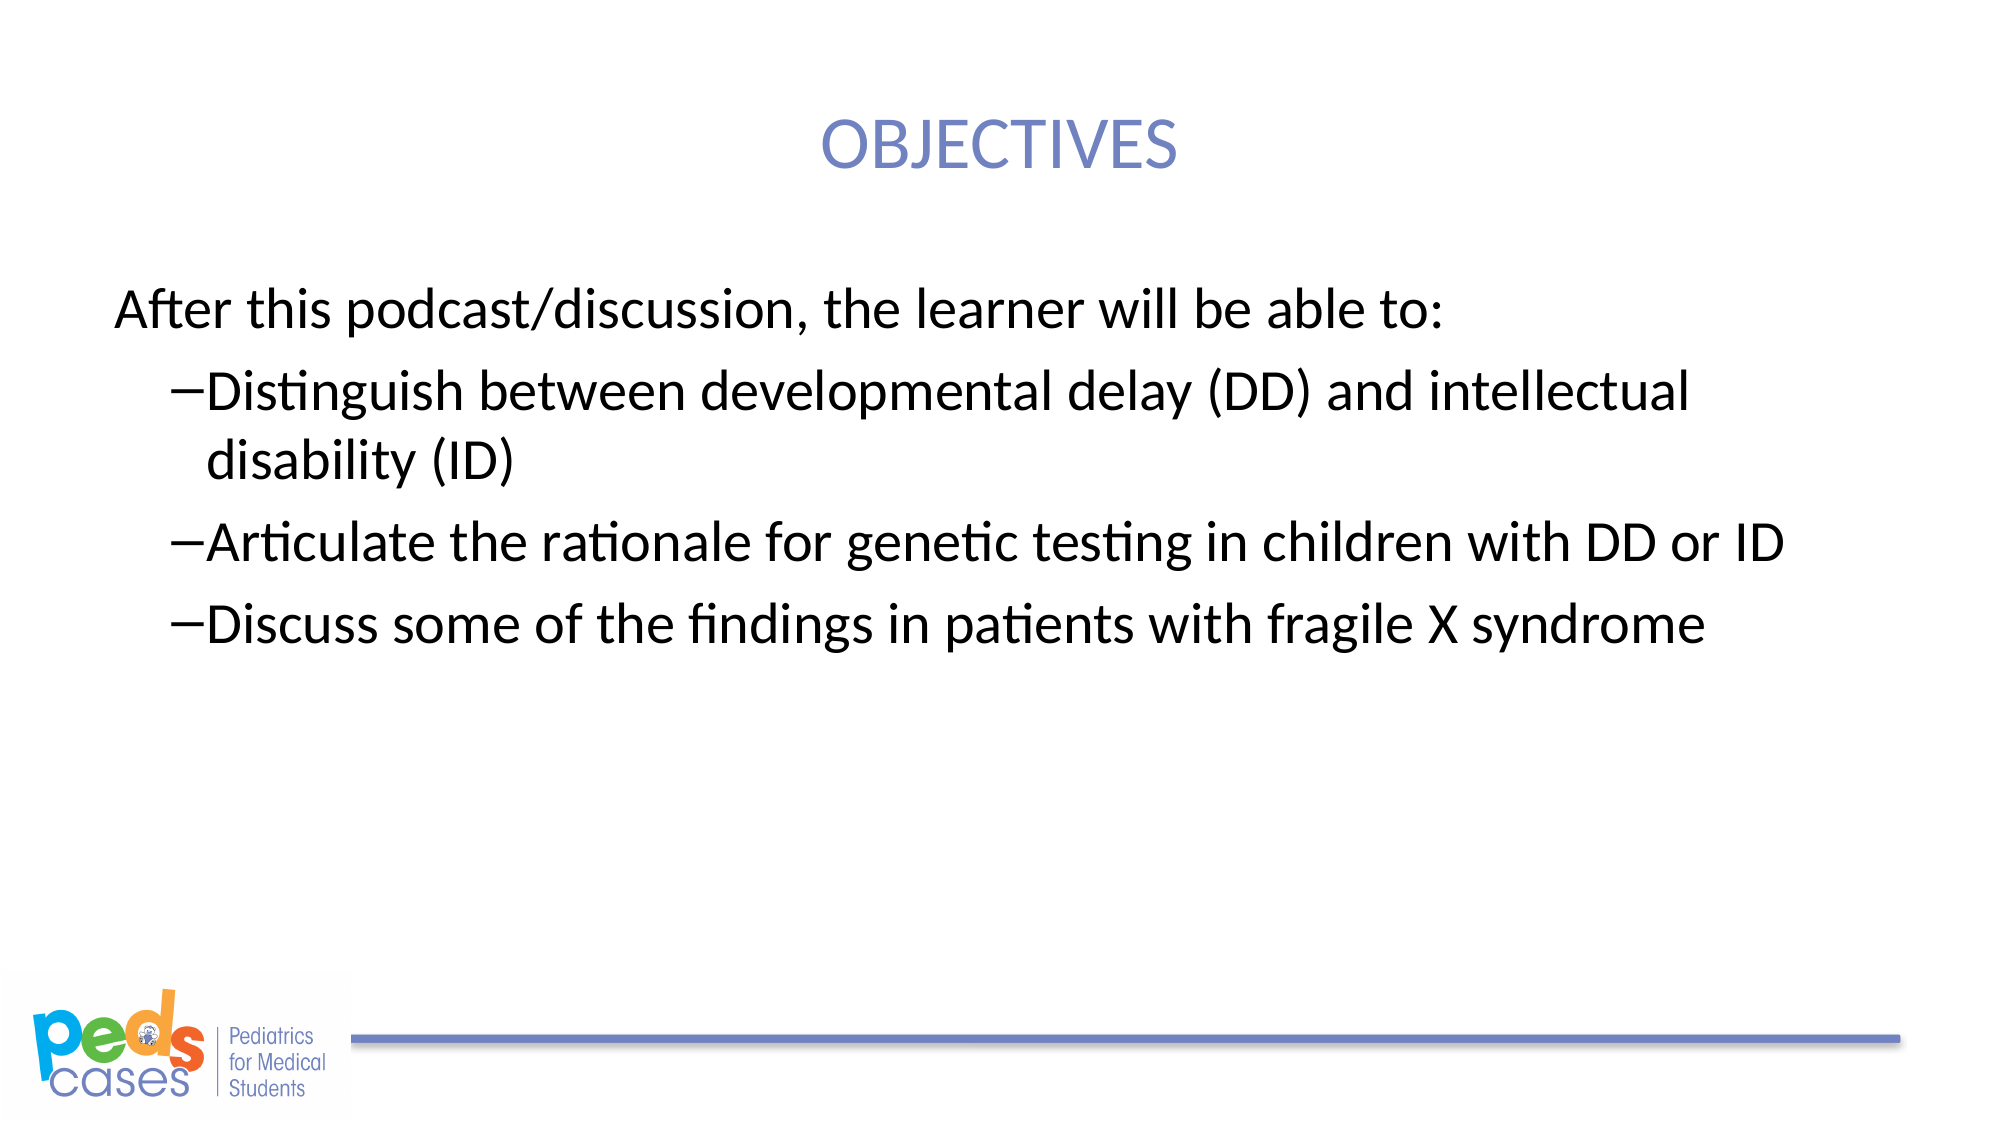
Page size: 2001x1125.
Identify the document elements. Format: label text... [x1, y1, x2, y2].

list After this podcast/discussion, the learner will be able to: Distinguish between developmental delay (DD) and intellectual disability (ID) Articulate the rationale for genetic testing in children with DD or ID Discuss some of the findings in patients with fragile X syndrome [99, 262, 1900, 1005]
picture [2, 970, 351, 1121]
title OBJECTIVES [99, 45, 1900, 233]
